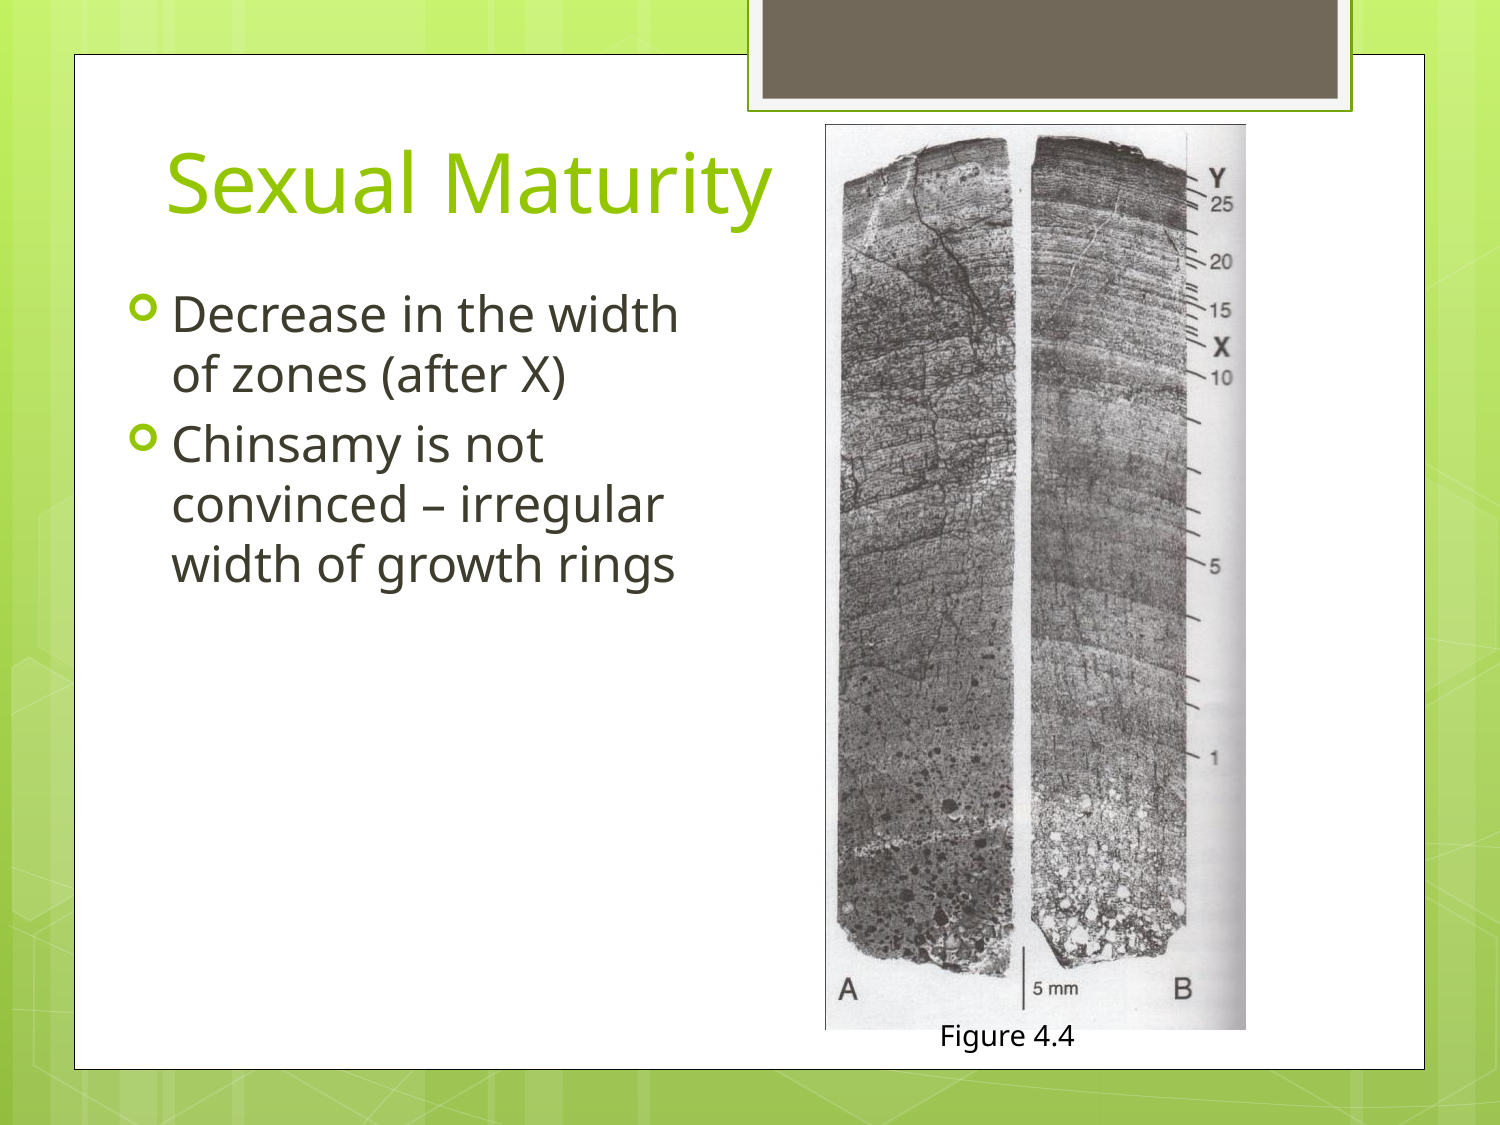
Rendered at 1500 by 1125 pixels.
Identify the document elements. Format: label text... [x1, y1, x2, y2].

title Sexual Maturity [150, 50, 1303, 238]
picture [824, 124, 1246, 1030]
text_box Figure 4.4 [924, 1040, 1090, 1060]
list Decrease in the width of zones (after X) Chinsamy is not convinced – irregular width of growth rings [99, 275, 720, 953]
